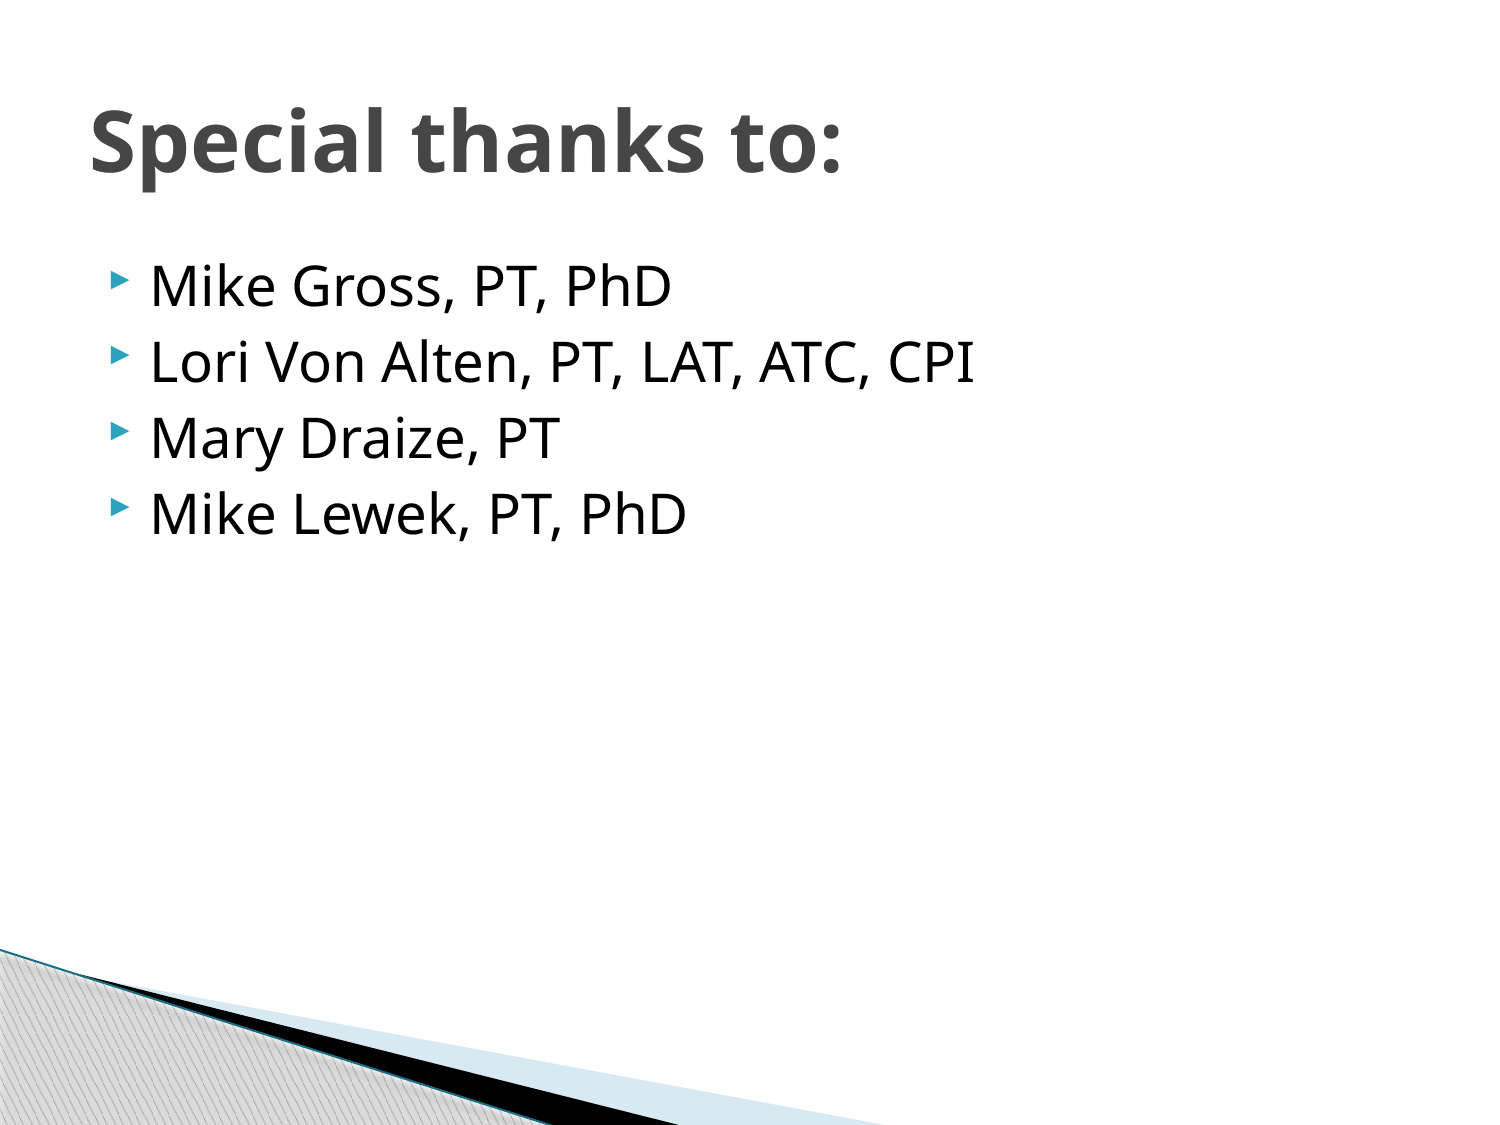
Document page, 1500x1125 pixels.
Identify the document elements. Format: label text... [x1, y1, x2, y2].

title Special thanks to: [75, 45, 1425, 233]
list Mike Gross, PT, PhD Lori Von Alten, PT, LAT, ATC, CPI Mary Draize, PT Mike Lewek, PT, PhD [75, 243, 1425, 986]
